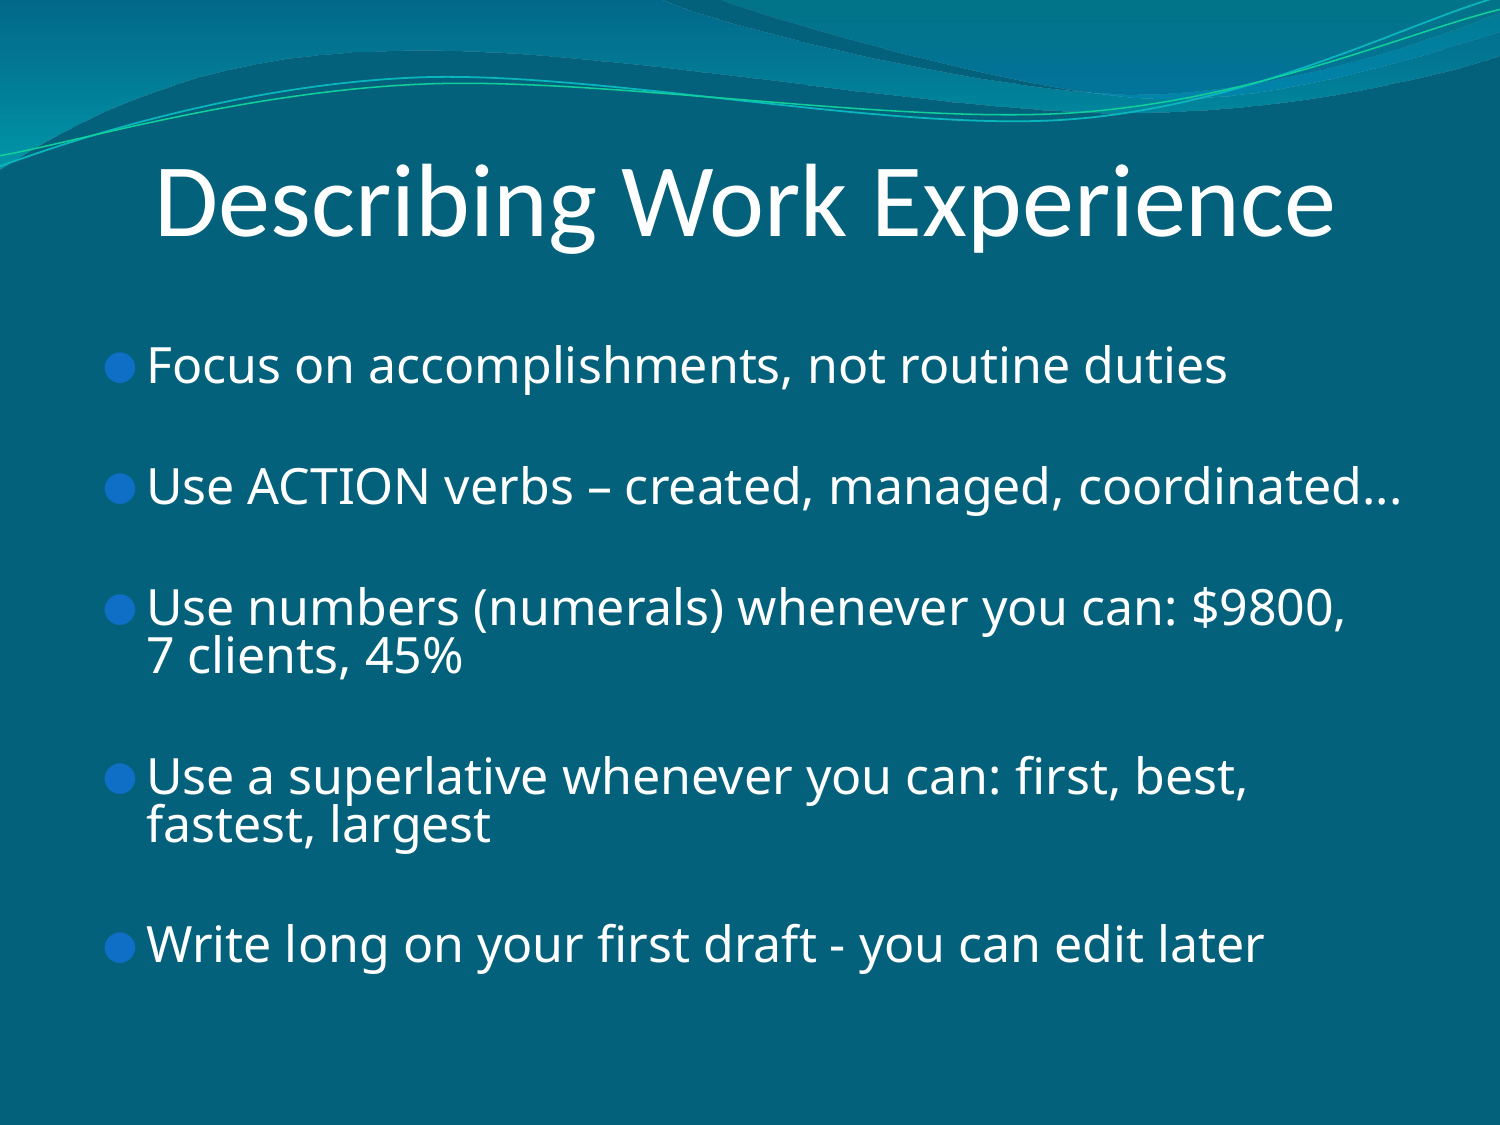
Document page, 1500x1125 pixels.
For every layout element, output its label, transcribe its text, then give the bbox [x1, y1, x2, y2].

text_box Focus on accomplishments, not routine duties Use ACTION verbs – created, managed, coordinated... Use numbers (numerals) whenever you can: $9800, 7 clients, 45% Use a superlative whenever you can: first, best, fastest, largest Write long on your first draft - you can edit later [87, 337, 1430, 1025]
text_box Describing Work Experience [74, 125, 1418, 300]
